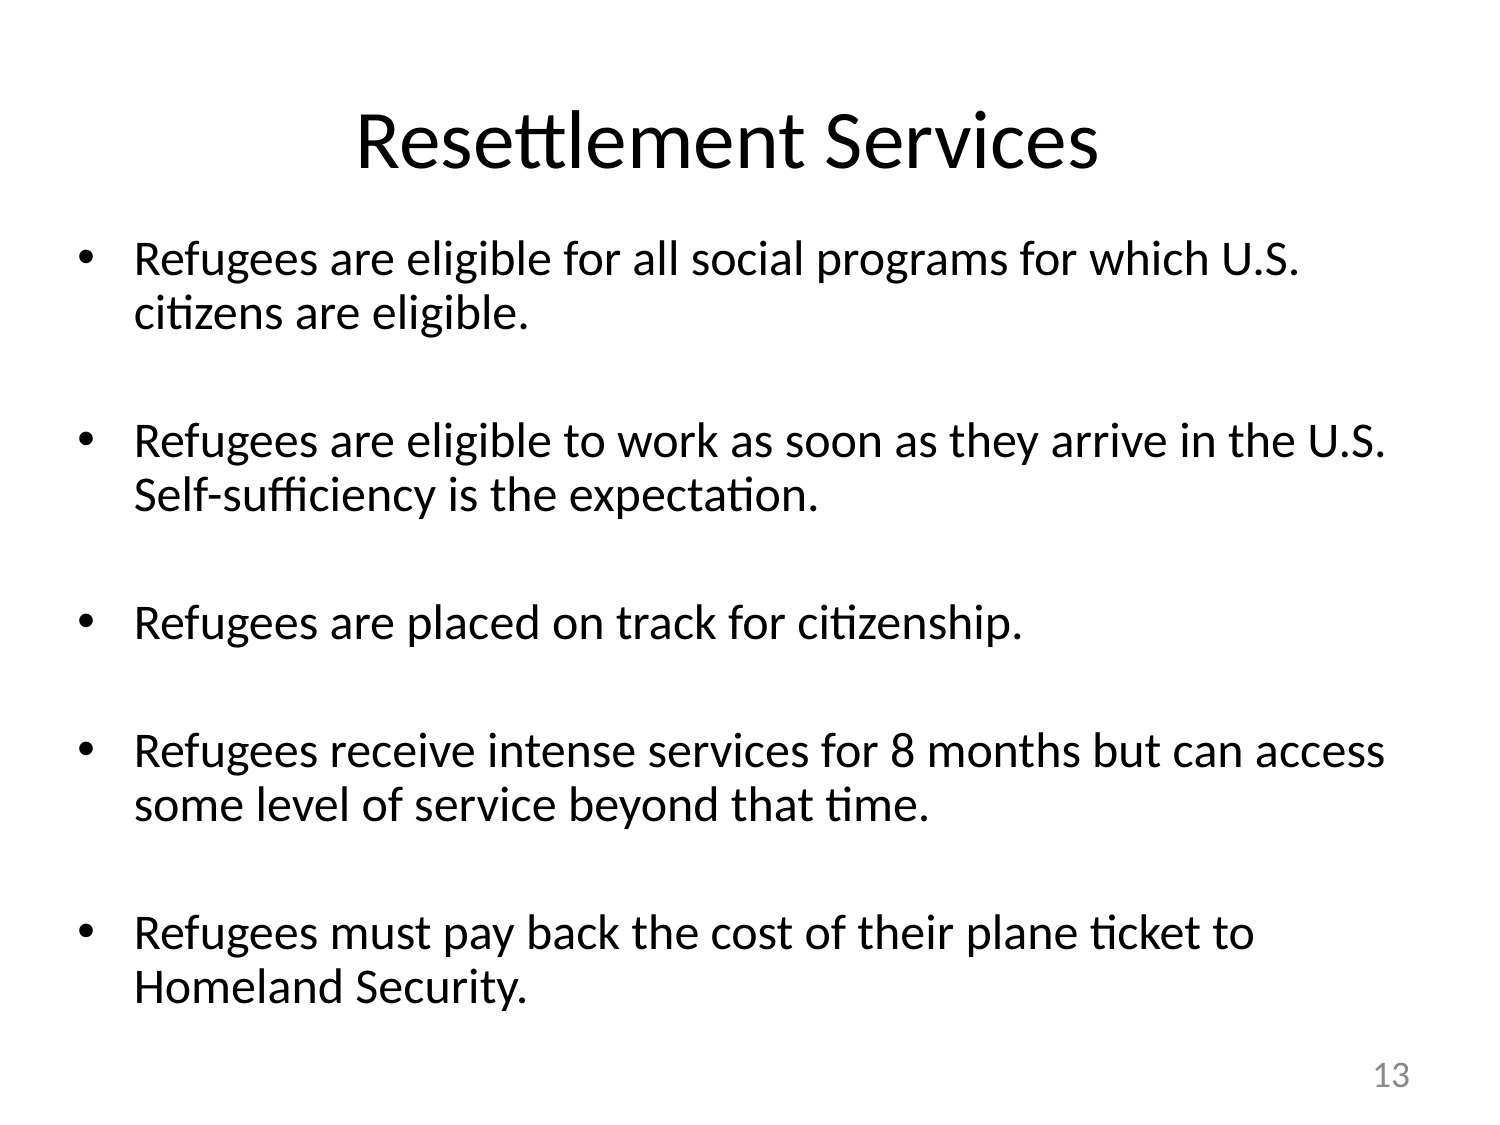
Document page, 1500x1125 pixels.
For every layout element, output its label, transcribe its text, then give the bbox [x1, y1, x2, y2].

title Resettlement Services [237, 69, 1238, 200]
slide_number 13 [1074, 1042, 1425, 1103]
list Refugees are eligible for all social programs for which U.S. citizens are eligible. Refugees are eligible to work as soon as they arrive in the U.S. Self-sufficiency is the expectation. Refugees are placed on track for citizenship. Refugees receive intense services for 8 months but can access some level of service beyond that time. Refugees must pay back the cost of their plane ticket to Homeland Security. [62, 224, 1450, 1100]
